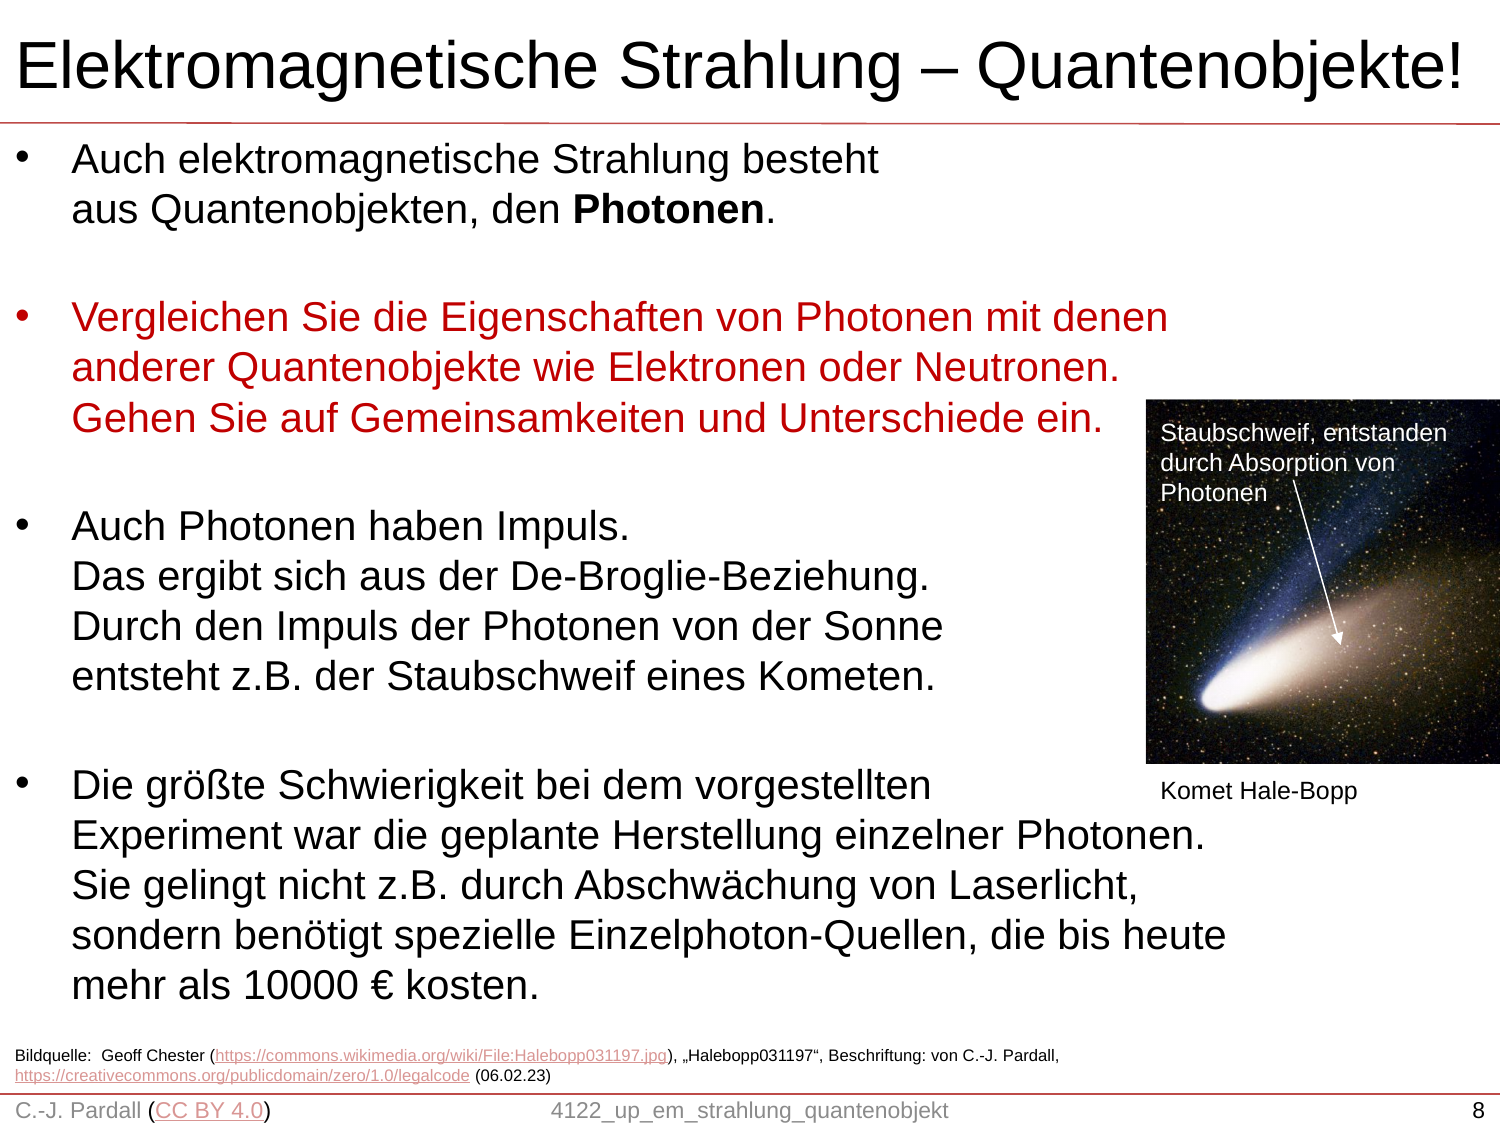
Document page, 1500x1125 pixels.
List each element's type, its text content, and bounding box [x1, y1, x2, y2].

list Auch elektromagnetische Strahlung besteht aus Quantenobjekten, den Photonen. Vergleichen Sie die Eigenschaften von Photonen mit denen anderer Quantenobjekte wie Elektronen oder Neutronen. Gehen Sie auf Gemeinsamkeiten und Unterschiede ein. Auch Photonen haben Impuls. Das ergibt sich aus der De-Broglie-Beziehung. Durch den Impuls der Photonen von der Sonne entsteht z.B. der Staubschweif eines Kometen. Die größte Schwierigkeit bei dem vorgestellten Experiment war die geplante Herstellung einzelner Photonen. Sie gelingt nicht z.B. durch Abschwächung von Laserlicht, sondern benötigt spezielle Einzelphoton-Quellen, die bis heute mehr als 10000 € kosten. [0, 124, 1500, 1037]
text_box Bildquelle: Geoff Chester (https://commons.wikimedia.org/wiki/File:Halebopp031197.jpg), „Halebopp031197“, Beschriftung: von C.-J. Pardall, https://creativecommons.org/publicdomain/zero/1.0/legalcode (06.02.23) [0, 1037, 1500, 1092]
footer 4122_up_em_strahlung_quantenobjekt [512, 1094, 988, 1125]
title Elektromagnetische Strahlung – Quantenobjekte! [0, 0, 1500, 123]
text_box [1145, 398, 1500, 813]
slide_number C.-J. Pardall [0, 1094, 350, 1125]
